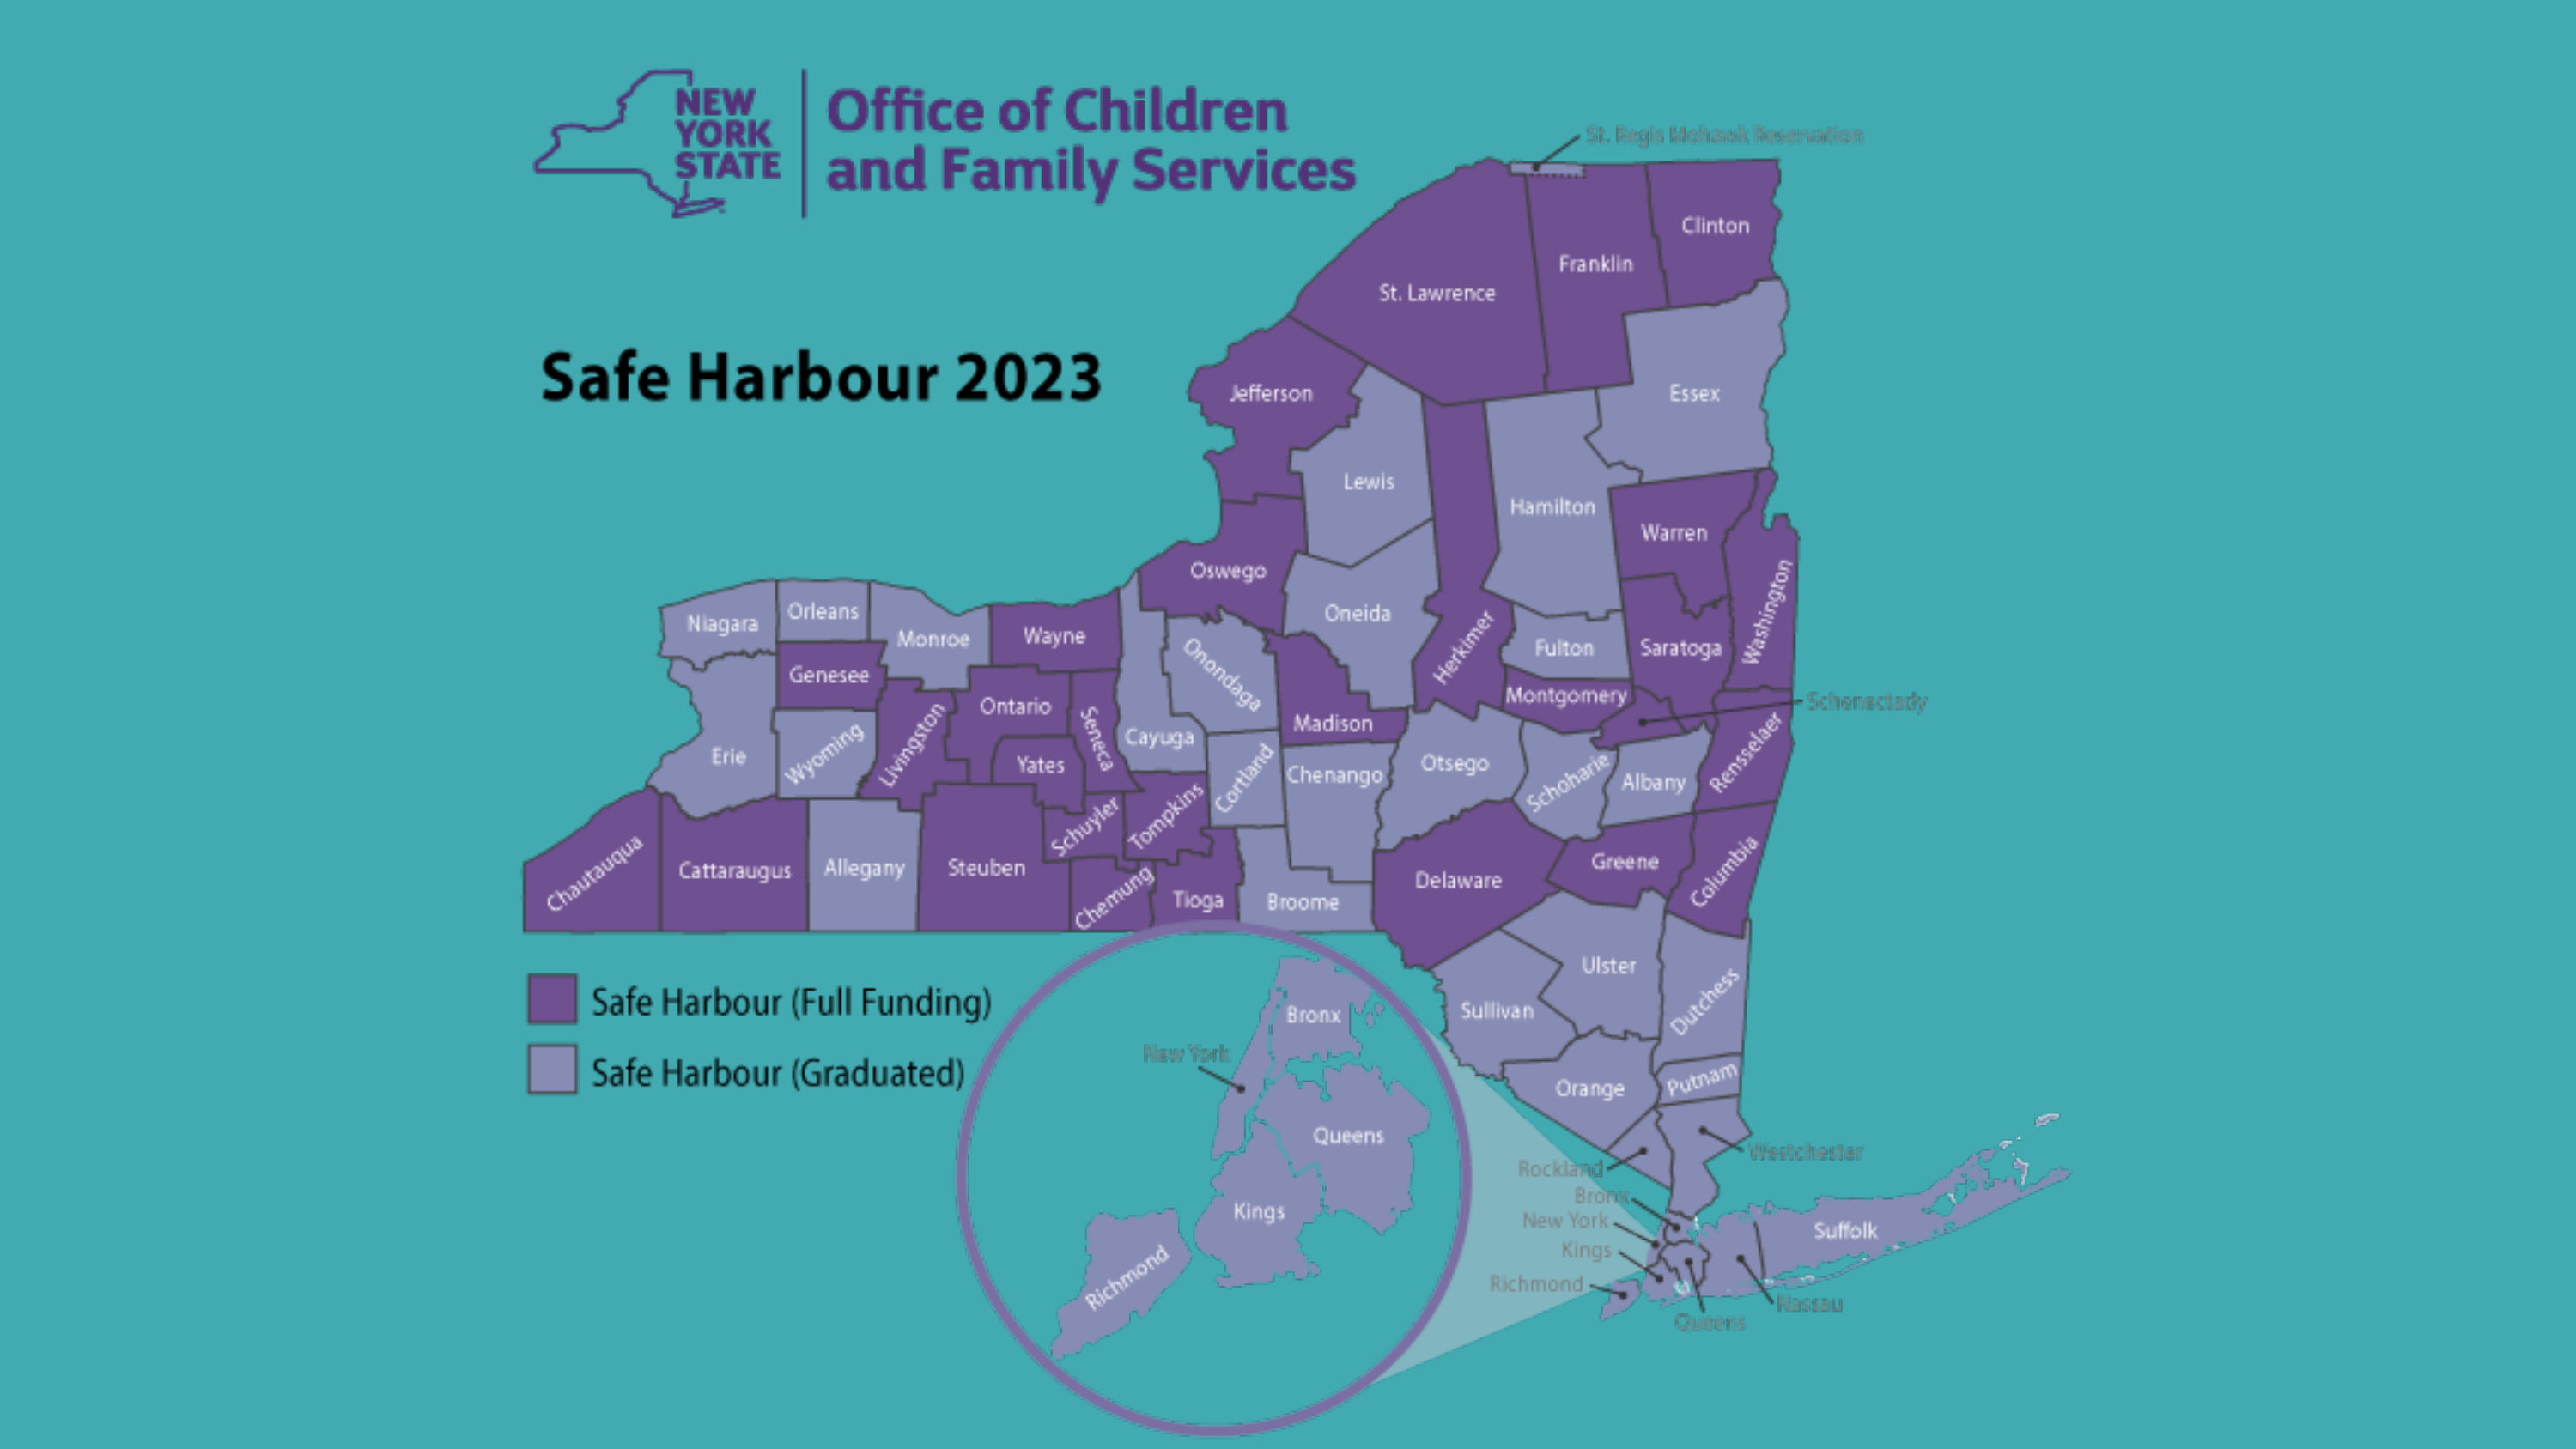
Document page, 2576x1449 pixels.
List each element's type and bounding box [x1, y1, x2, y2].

text_box [497, 18, 2099, 1449]
